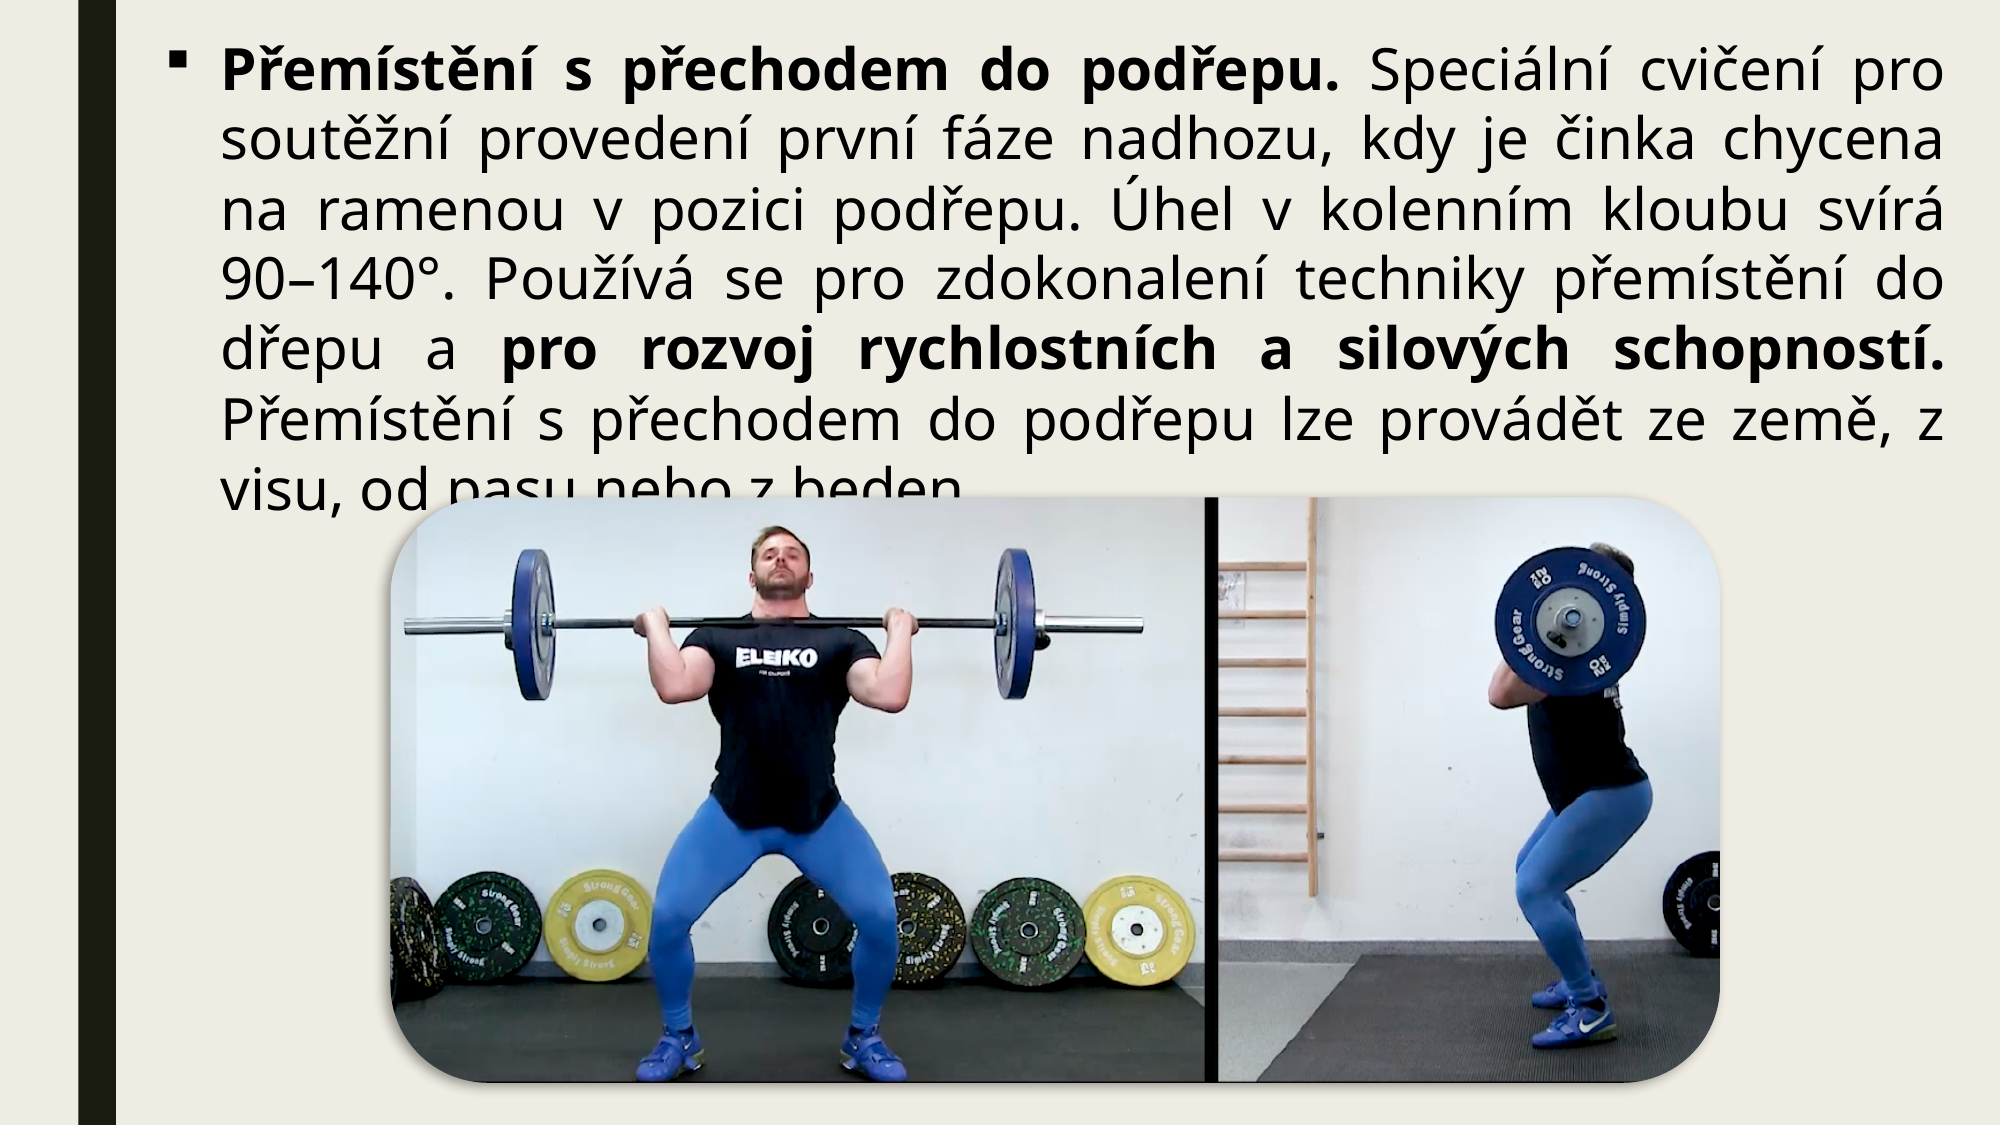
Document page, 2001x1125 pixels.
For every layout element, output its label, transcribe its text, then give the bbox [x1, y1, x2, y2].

text_box Přemístění s přechodem do podřepu. Speciální cvičení pro soutěžní provedení první fáze nadhozu, kdy je činka chycena na ramenou v pozici podřepu. Úhel v kolenním kloubu svírá 90–140°. Používá se pro zdokonalení techniky přemístění do dřepu a pro rozvoj rychlostních a silových schopností. Přemístění s přechodem do podřepu lze provádět ze země, z visu, od pasu nebo z beden. [149, 24, 1961, 529]
picture [390, 497, 1721, 1083]
